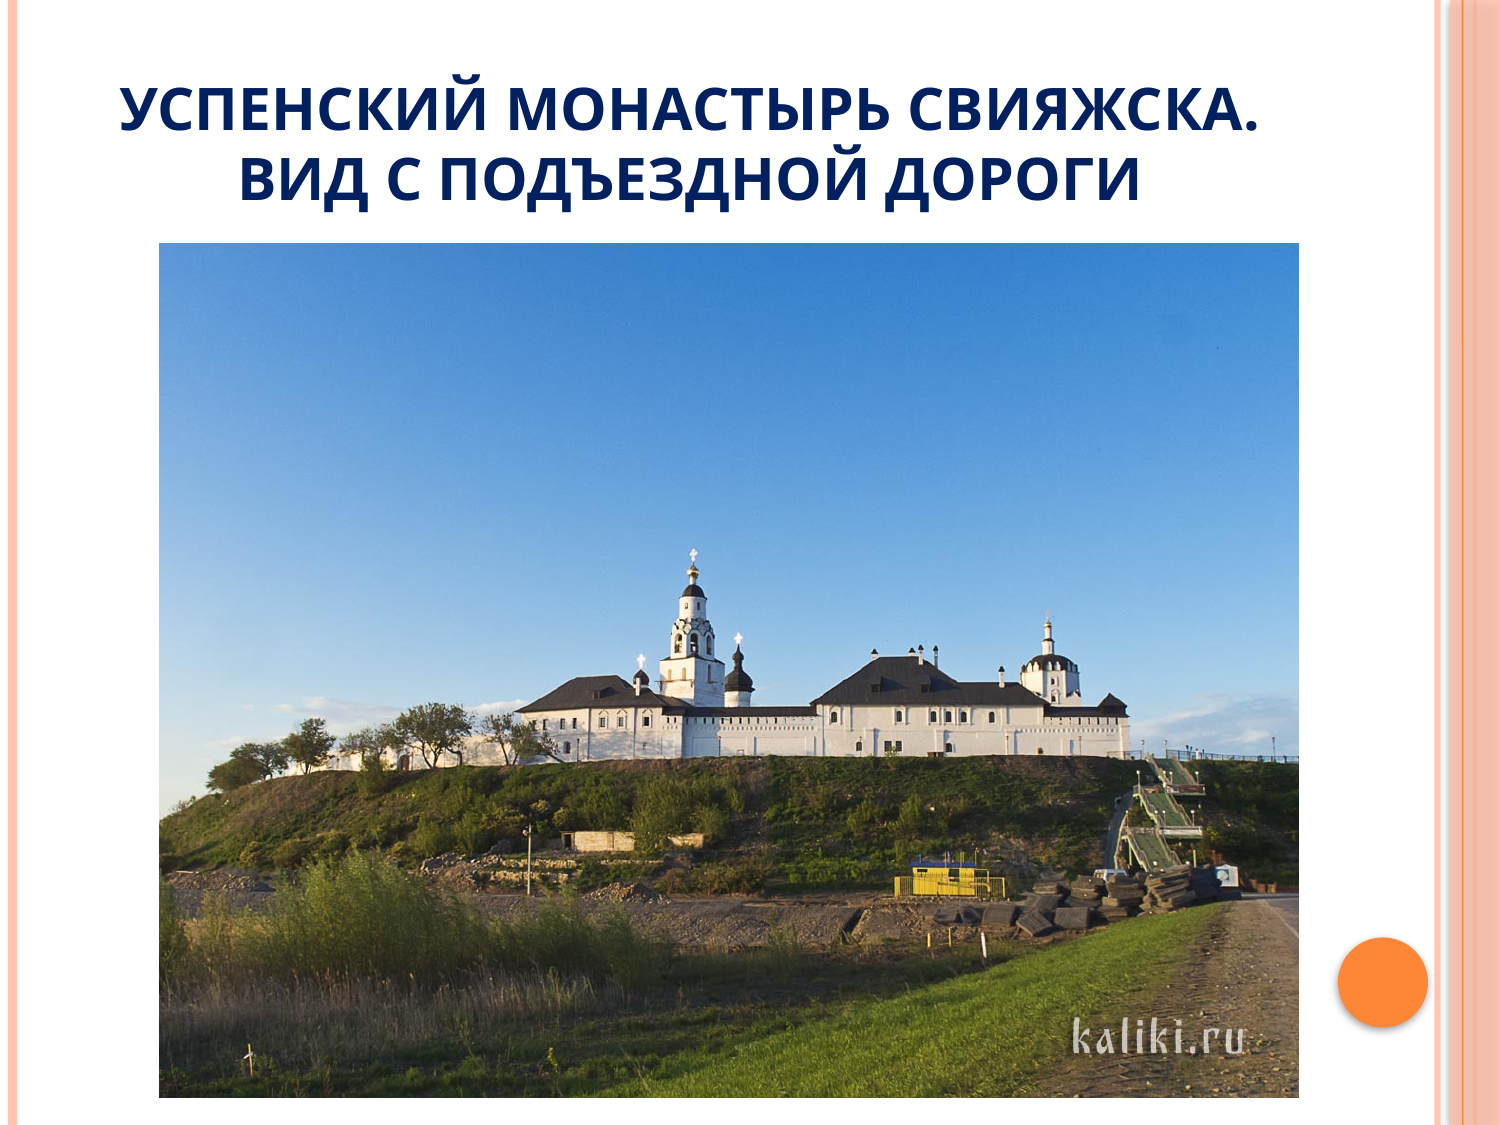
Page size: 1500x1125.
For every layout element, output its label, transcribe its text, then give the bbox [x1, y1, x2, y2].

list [158, 243, 1299, 1099]
title Успенский монастырь Свияжска. Вид с подъездной дороги [75, 45, 1306, 220]
